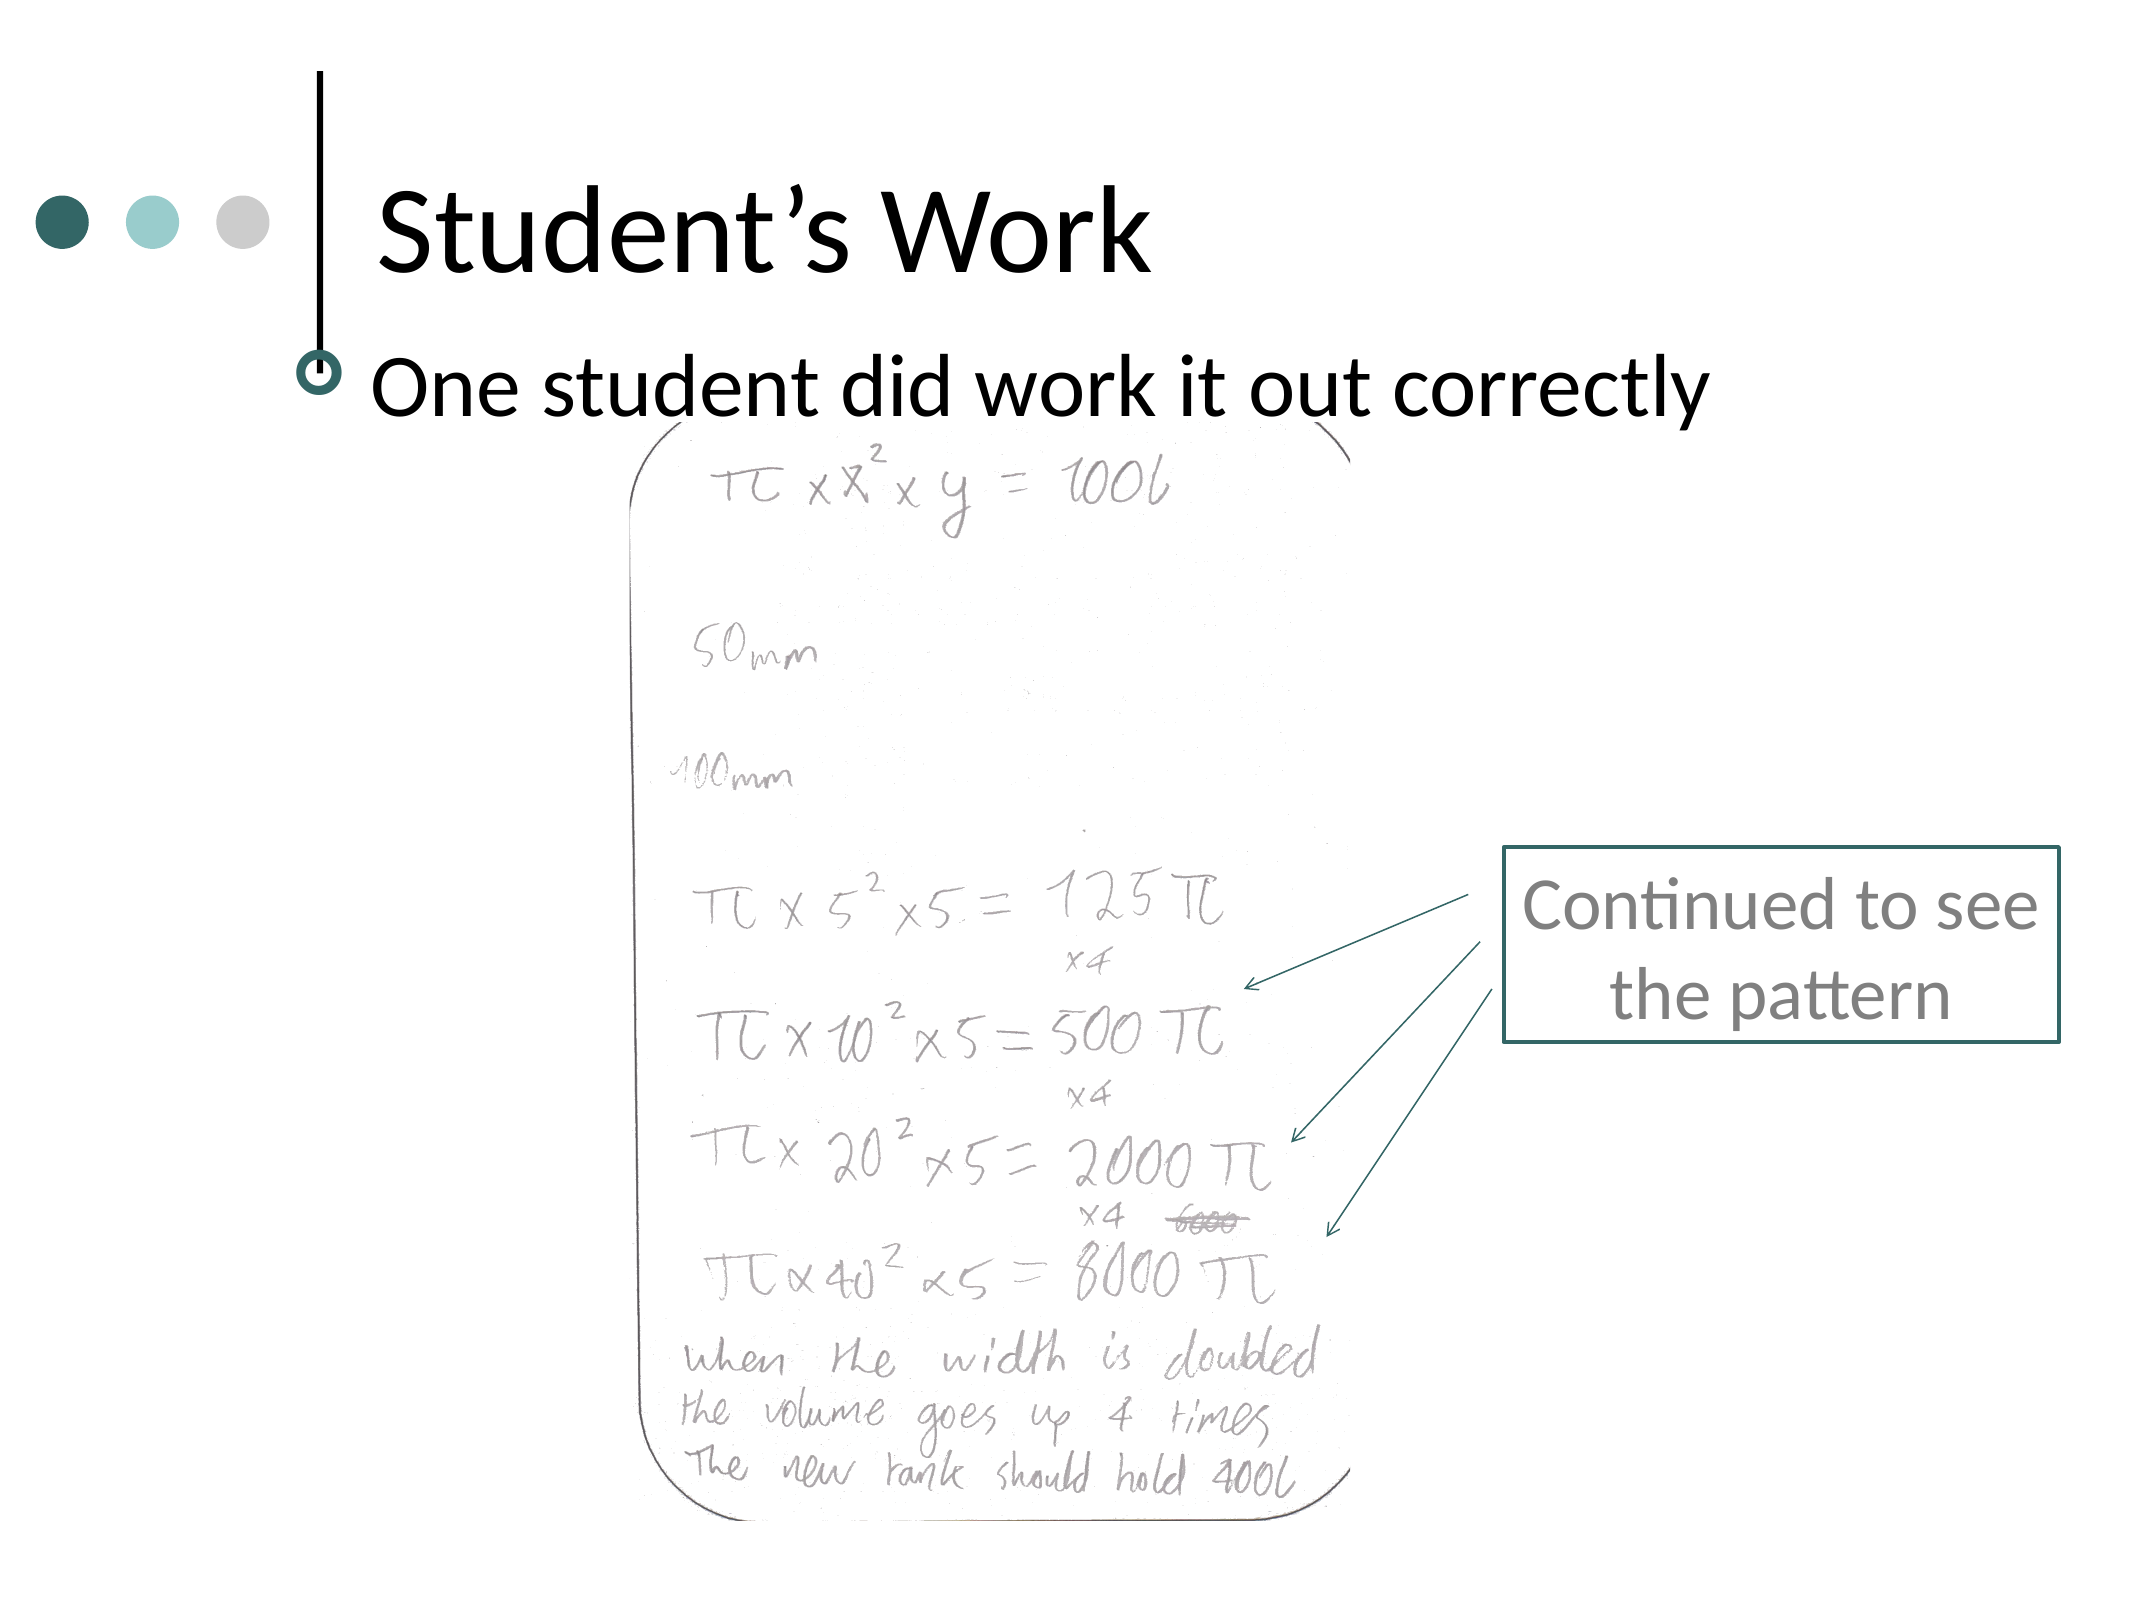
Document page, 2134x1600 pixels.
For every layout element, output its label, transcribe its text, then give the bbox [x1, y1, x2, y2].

picture [629, 421, 1351, 1521]
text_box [1326, 988, 1493, 1238]
title Student’s Work [355, 44, 1992, 401]
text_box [1243, 894, 1469, 990]
list One student did work it out correctly [269, 315, 1906, 1276]
text_box Continued to see the pattern [1502, 845, 2061, 1044]
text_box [1290, 941, 1481, 1143]
